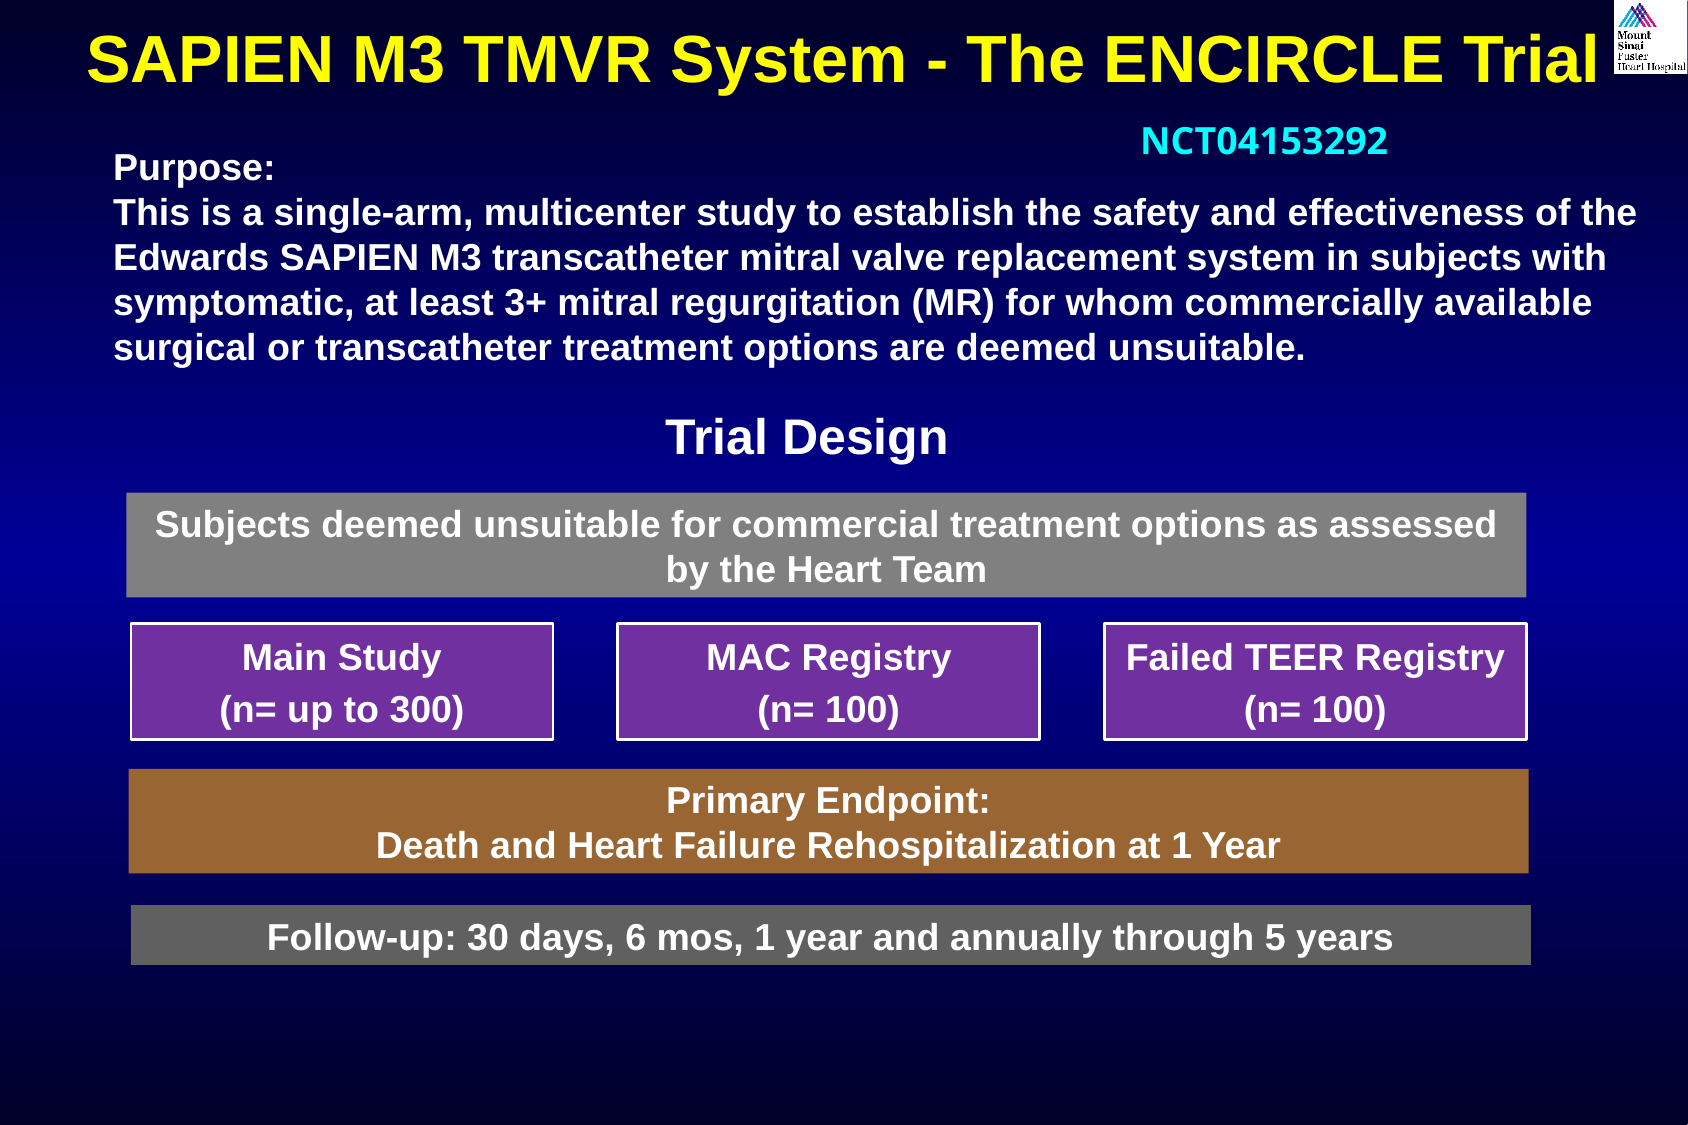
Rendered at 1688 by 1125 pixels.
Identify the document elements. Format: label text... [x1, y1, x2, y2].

text_box Follow-up: 30 days, 6 mos, 1 year and annually through 5 years [130, 905, 1531, 965]
text_box MAC Registry (n= 100) [617, 623, 1040, 740]
text_box Failed TEER Registry (n= 100) [1104, 623, 1527, 740]
text_box Subjects deemed unsuitable for commercial treatment options as assessed by the Heart Team [126, 492, 1527, 598]
text_box Main Study (n= up to 300) [130, 623, 553, 740]
text_box Trial Design [292, 397, 1322, 472]
text_box Primary Endpoint: Death and Heart Failure Rehospitalization at 1 Year [128, 768, 1529, 874]
text_box SAPIEN M3 TMVR System - The ENCIRCLE Trial [0, 8, 1688, 104]
text_box Purpose: This is a single-arm, multicenter study to establish the safety and effectiveness of the Edwards SAPIEN M3 transcatheter mitral valve replacement system in subjects with symptomatic, at least 3+ mitral regurgitation (MR) for whom commercially available surgical or transcatheter treatment options are deemed unsuitable. [98, 135, 1657, 376]
picture [1614, 0, 1688, 74]
text_box NCT04153292 [1125, 109, 1404, 170]
